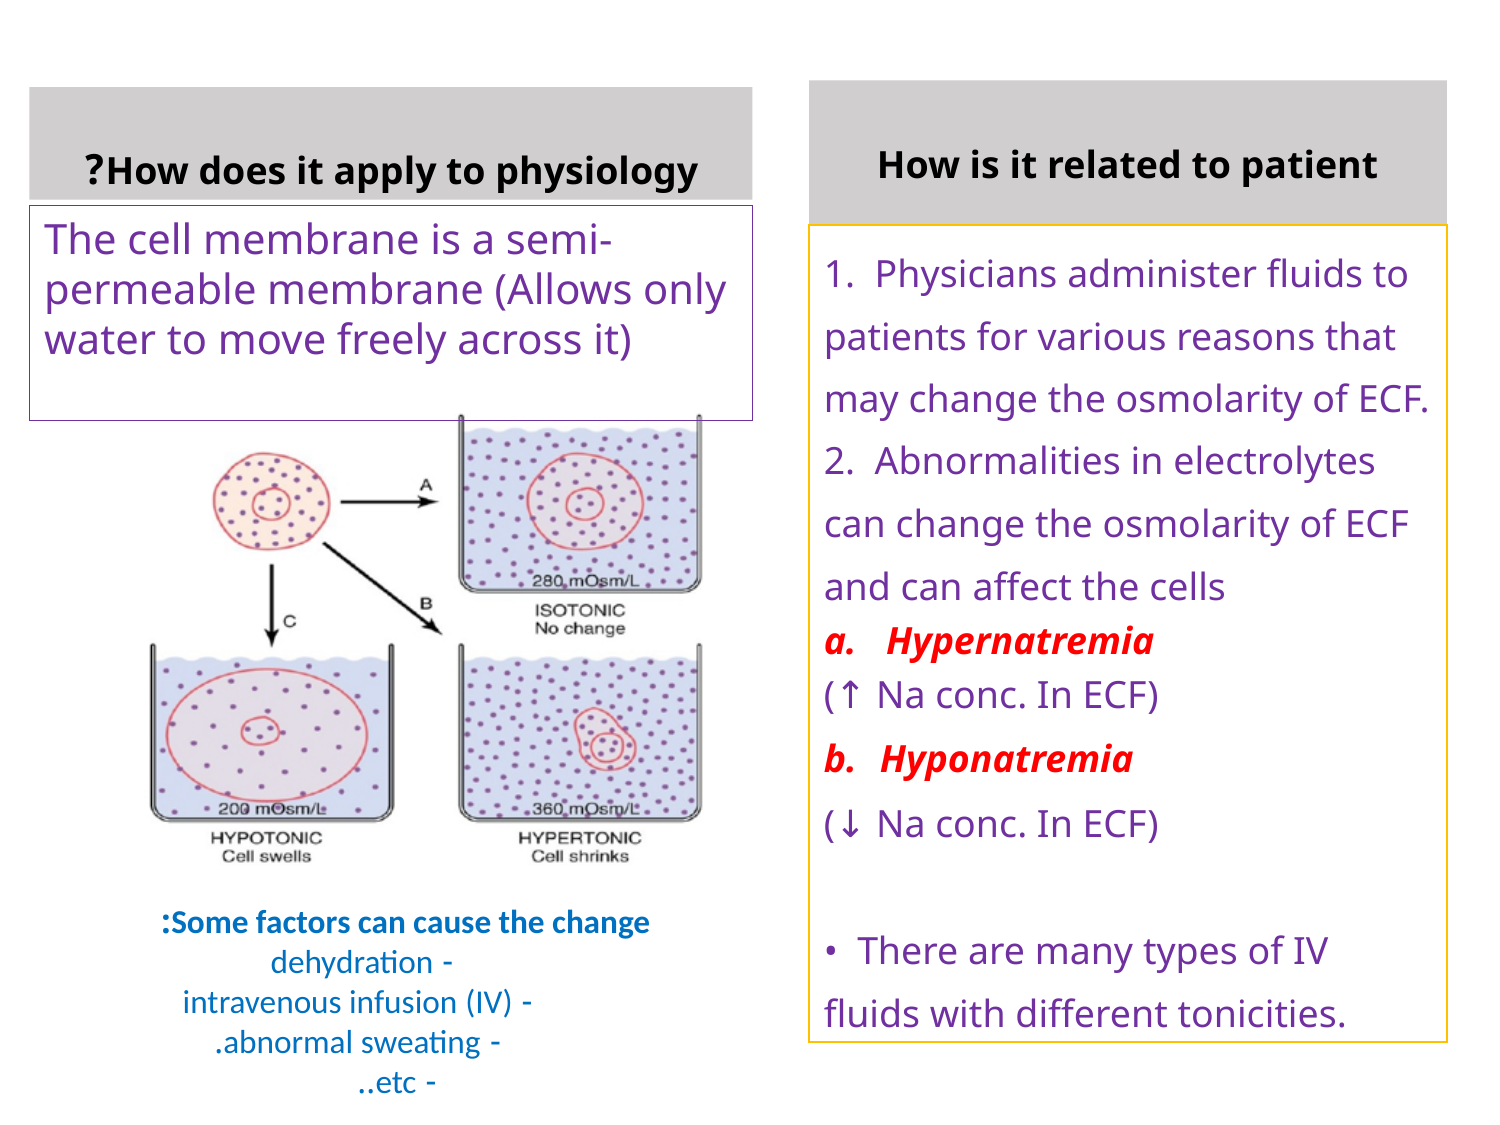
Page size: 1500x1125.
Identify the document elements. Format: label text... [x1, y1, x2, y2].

text_box The cell membrane is a semi-permeable membrane (Allows only water to move freely across it) [29, 205, 753, 421]
text_box 1. Physicians administer fluids to patients for various reasons that may change the osmolarity of ECF. 2. Abnormalities in electrolytes can change the osmolarity of ECF and can affect the cells a. Hypernatremia (↑ Na conc. In ECF) Hyponatremia (↓ Na conc. In ECF) • There are many types of IV fluids with different tonicities. [808, 224, 1448, 1043]
text_box Some factors can cause the change: - dehydration - intravenous infusion (IV) - abnormal sweating. - etc.. [30, 893, 781, 1108]
picture [135, 405, 717, 870]
text_box How is it related to patient care? [809, 80, 1447, 224]
text_box How does it apply to physiology? [29, 87, 753, 200]
